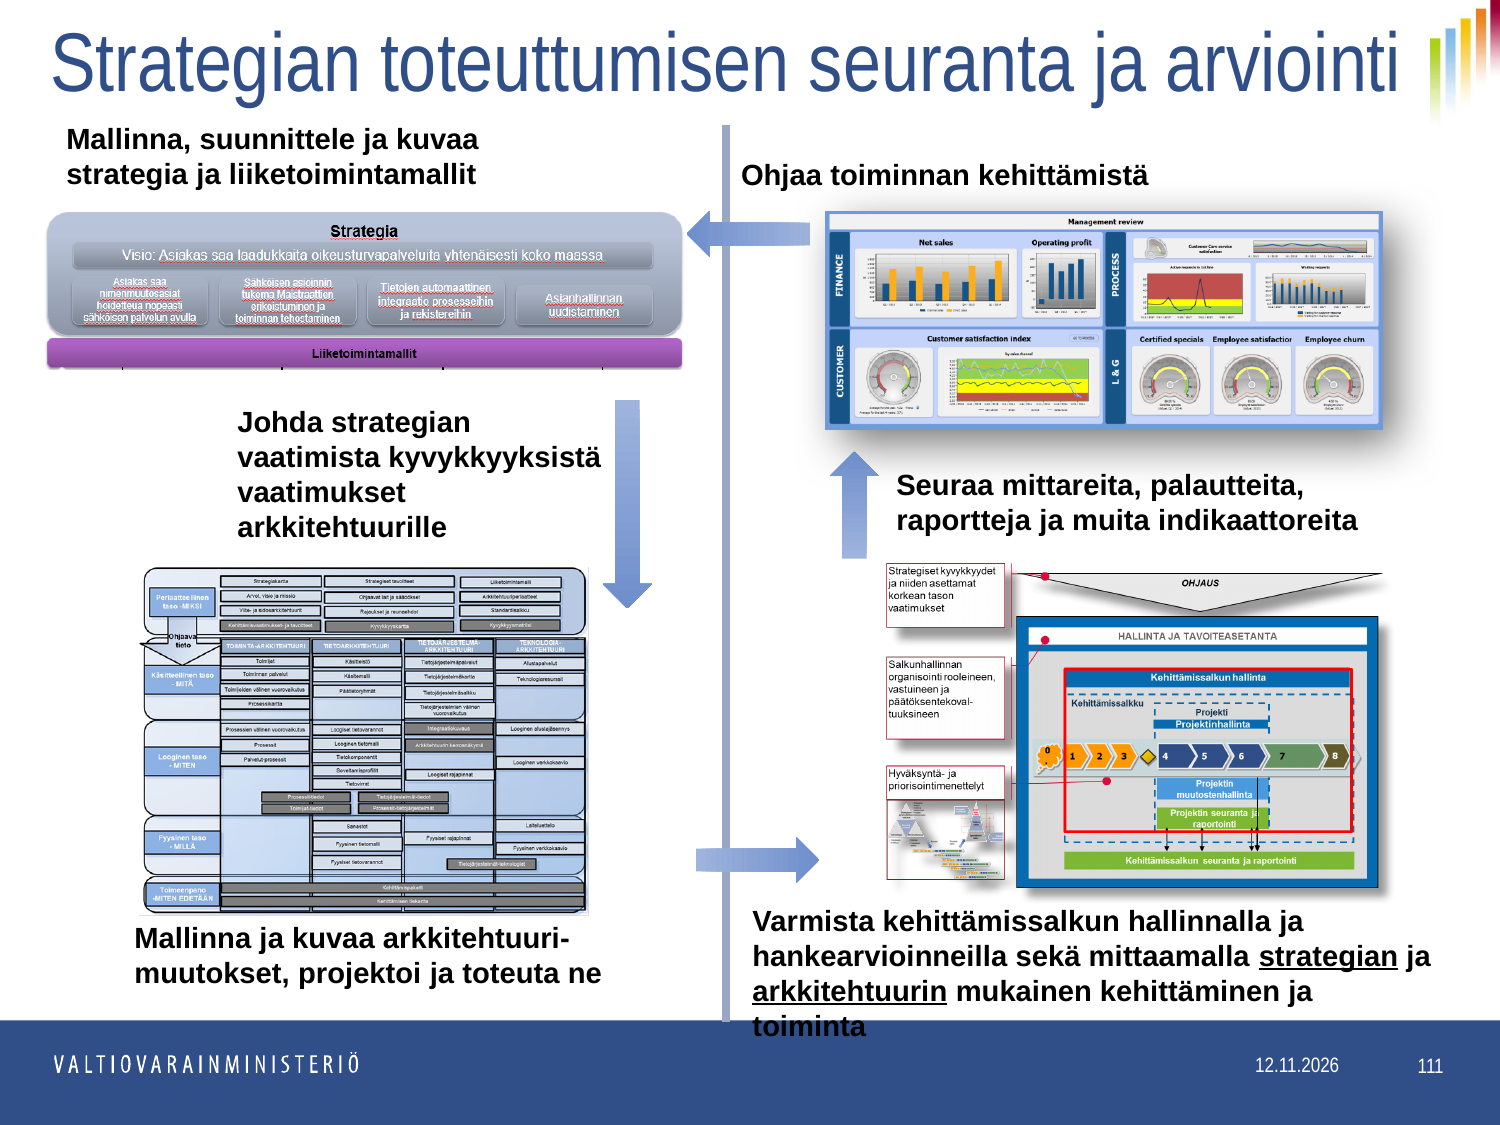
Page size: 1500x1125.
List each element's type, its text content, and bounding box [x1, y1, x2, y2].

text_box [686, 148, 1410, 559]
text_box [695, 560, 1448, 1017]
slide_number 111 [1379, 1045, 1459, 1081]
picture [139, 567, 589, 916]
title Strategian toteuttumisen seuranta ja arviointi [13, 10, 1440, 107]
text_box Mallinna, suunnittele ja kuvaa strategia ja liiketoimintamallit [51, 113, 706, 198]
text_box [600, 398, 654, 611]
picture [44, 210, 687, 371]
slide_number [1240, 1045, 1380, 1082]
text_box Mallinna ja kuvaa arkkitehtuuri-muutokset, projektoi ja toteuta ne [119, 912, 652, 998]
picture [1430, 0, 1500, 143]
text_box Johda strategian vaatimista kyvykkyyksistä vaatimukset arkkitehtuurille [222, 395, 620, 551]
